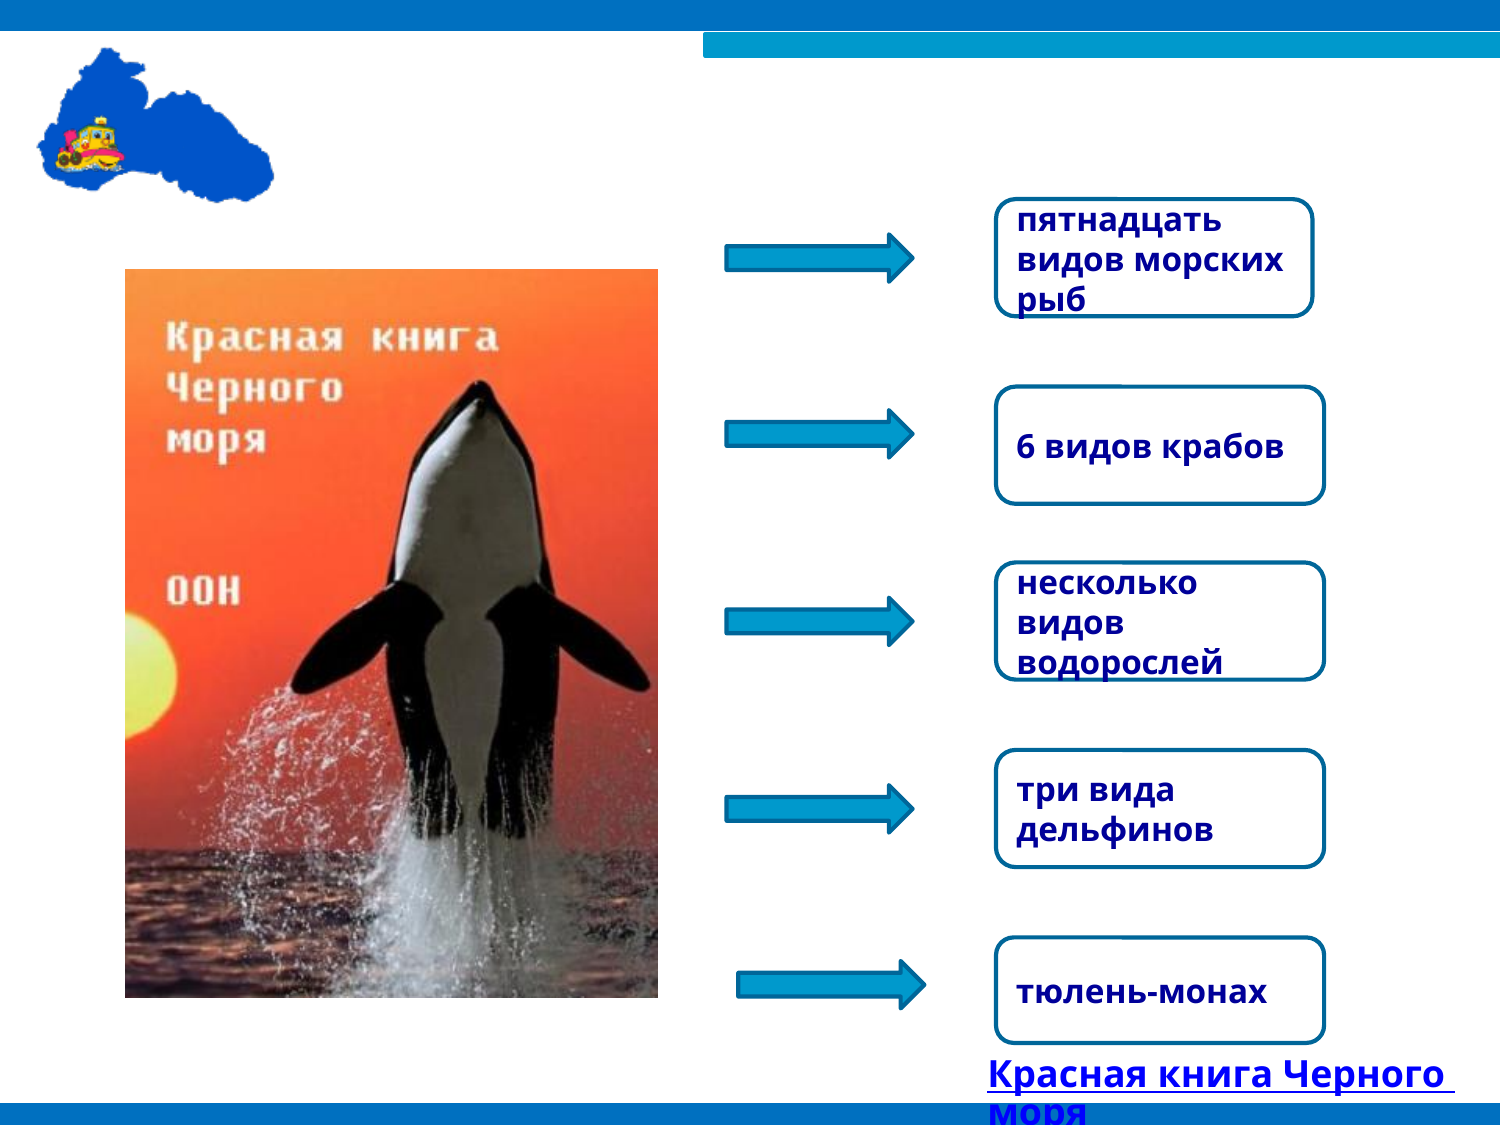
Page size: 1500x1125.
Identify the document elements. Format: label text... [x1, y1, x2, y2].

text_box несколько видов водорослей [993, 560, 1327, 682]
text_box пятнадцать видов морских рыб [993, 196, 1315, 319]
text_box [736, 959, 927, 1011]
text_box три вида дельфинов [993, 747, 1327, 870]
picture [29, 42, 282, 212]
text_box [724, 783, 915, 835]
text_box [0, 1103, 1500, 1125]
text_box 6 видов крабов [993, 384, 1327, 506]
text_box [0, 0, 1500, 31]
text_box [724, 408, 915, 460]
text_box [724, 232, 915, 284]
text_box Красная книга Черного моря [972, 1042, 1500, 1109]
text_box [724, 595, 915, 648]
text_box тюлень-монах [993, 935, 1327, 1042]
picture [125, 268, 658, 998]
text_box [703, 32, 1500, 58]
